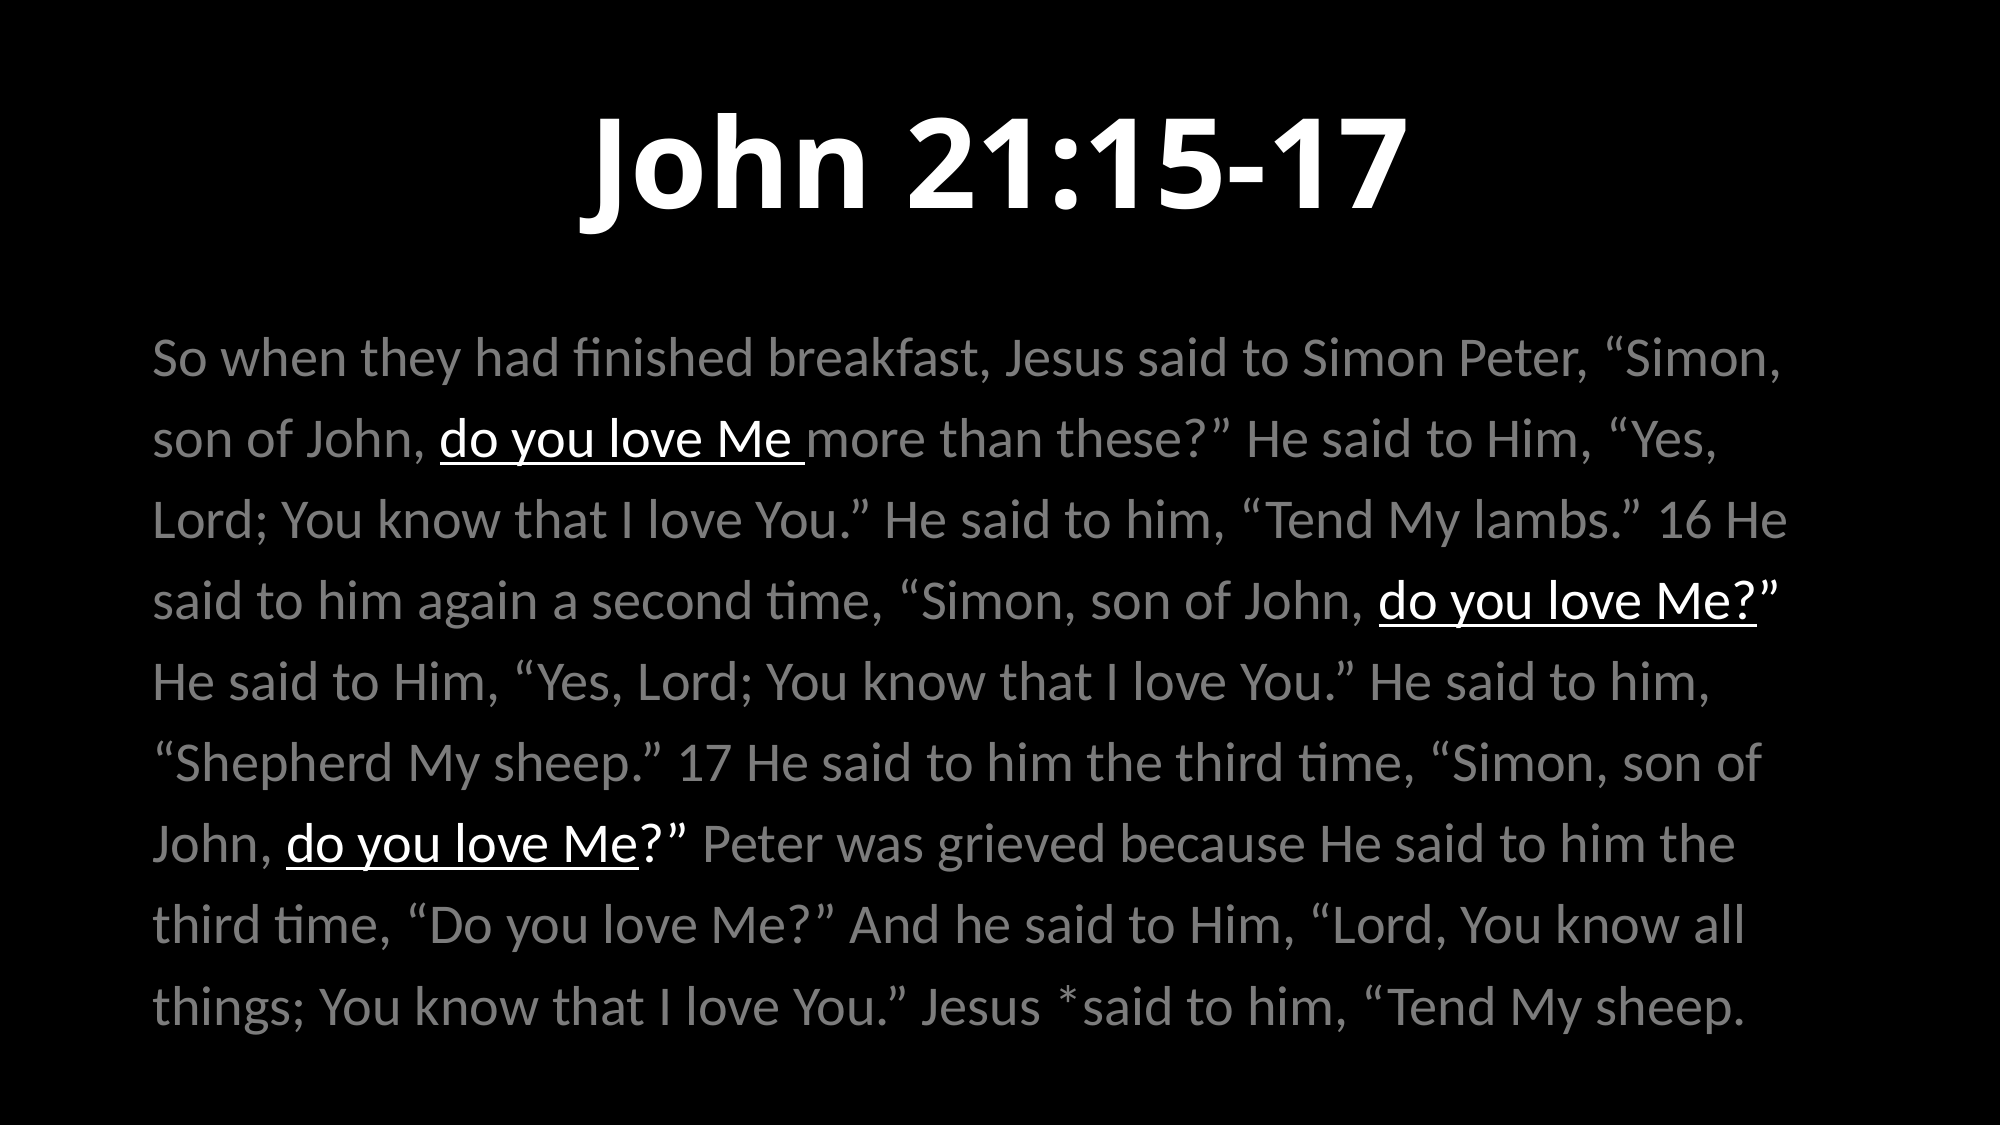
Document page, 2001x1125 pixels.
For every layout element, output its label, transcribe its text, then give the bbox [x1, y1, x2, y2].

list So when they had finished breakfast, Jesus said to Simon Peter, “Simon, son of John, do you love Me more than these?” He said to Him, “Yes, Lord; You know that I love You.” He said to him, “Tend My lambs.” 16 He said to him again a second time, “Simon, son of John, do you love Me?” He said to Him, “Yes, Lord; You know that I love You.” He said to him, “Shepherd My sheep.” 17 He said to him the third time, “Simon, son of John, do you love Me?” Peter was grieved because He said to him the third time, “Do you love Me?” And he said to Him, “Lord, You know all things; You know that I love You.” Jesus *said to him, “Tend My sheep. [137, 299, 1863, 1110]
title John 21:15-17 [137, 59, 1863, 278]
